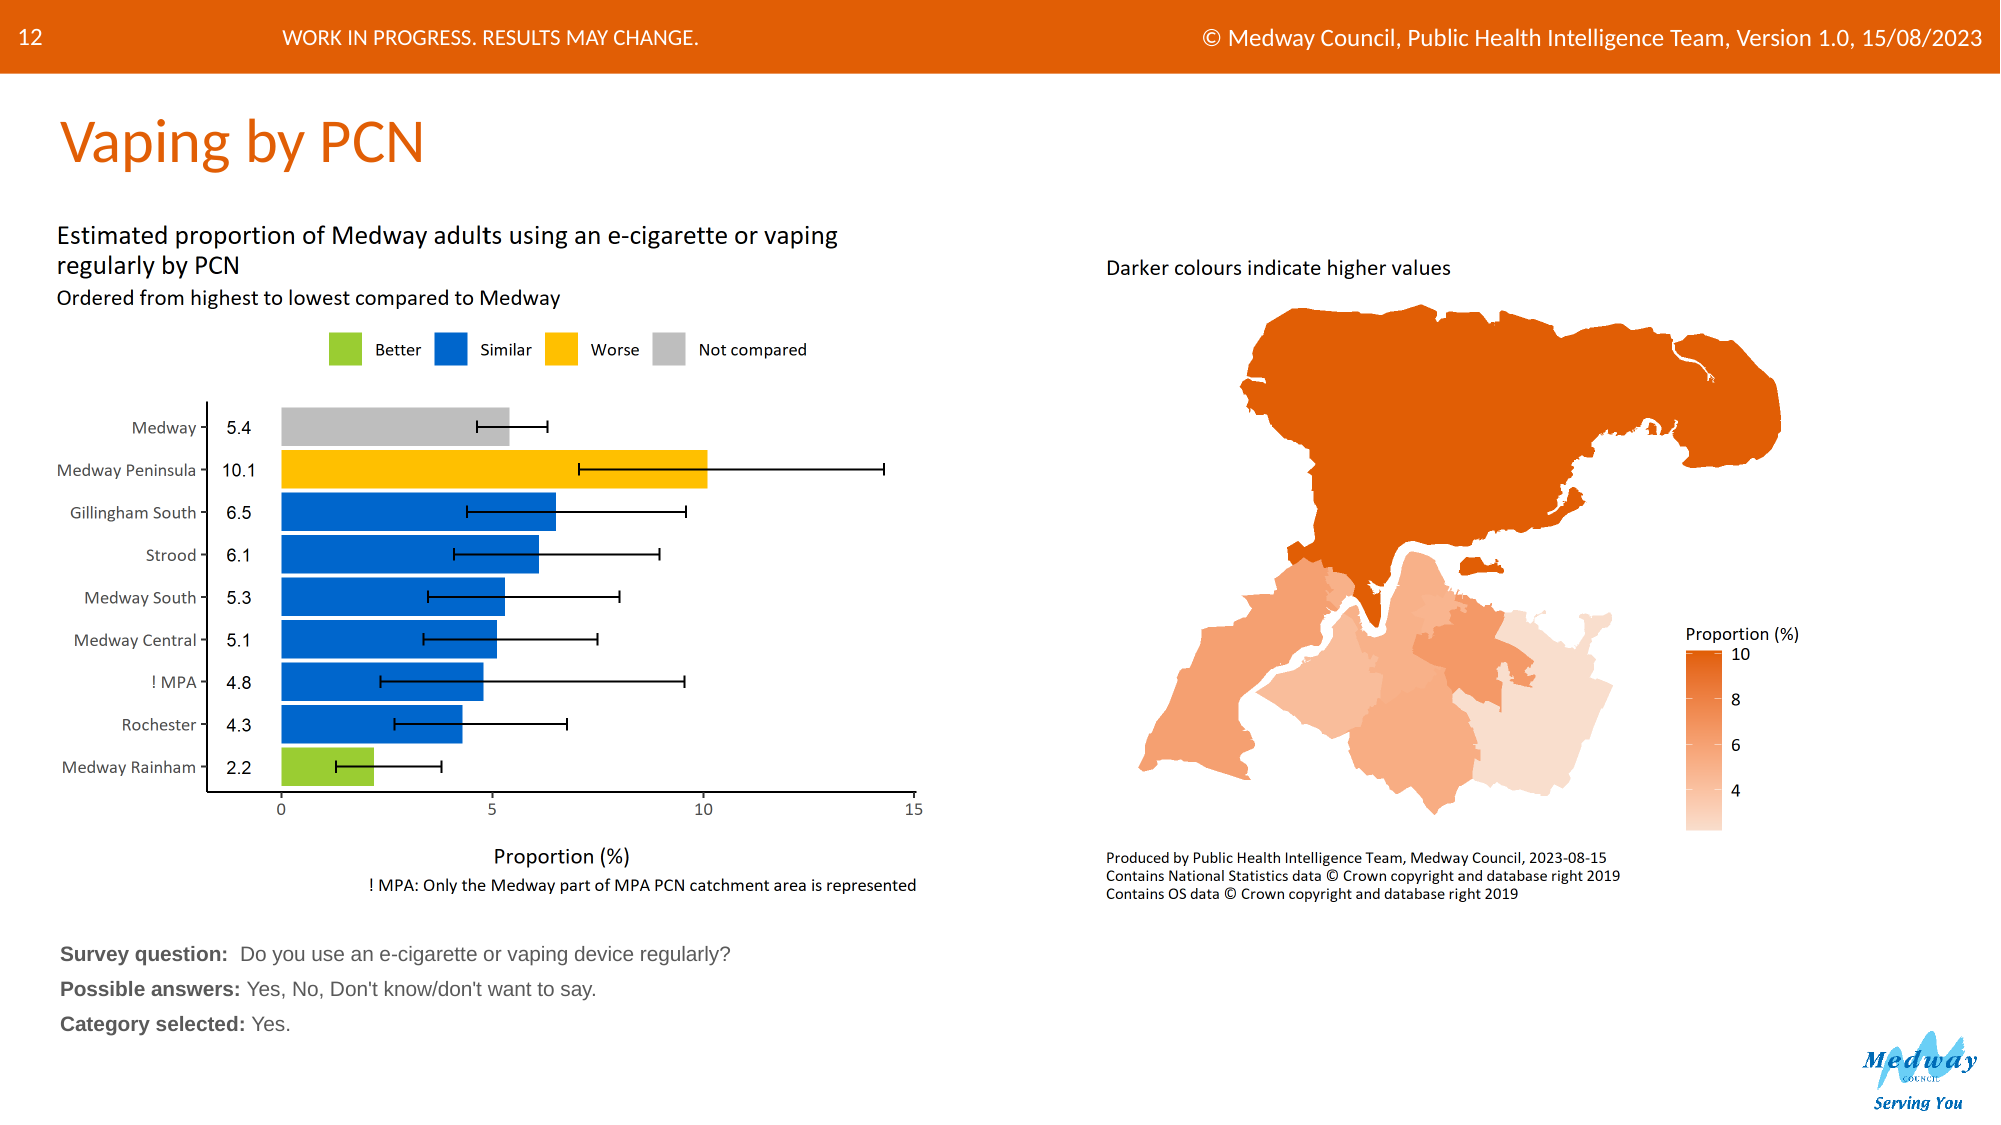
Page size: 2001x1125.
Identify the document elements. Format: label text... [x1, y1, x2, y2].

list © Medway Council, Public Health Intelligence Team, Version 1.0, 15/08/2023 [881, 2, 2000, 72]
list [44, 213, 928, 906]
picture [1862, 1031, 1977, 1111]
slide_number 12 [2, 5, 239, 66]
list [964, 213, 1956, 903]
title Vaping by PCN [45, 83, 1955, 191]
list Survey question: Do you use an e-cigarette or vaping device regularly? Possible answers: Yes, No, Don't know/don't want to say. Category selected: Yes. [45, 928, 1343, 1101]
